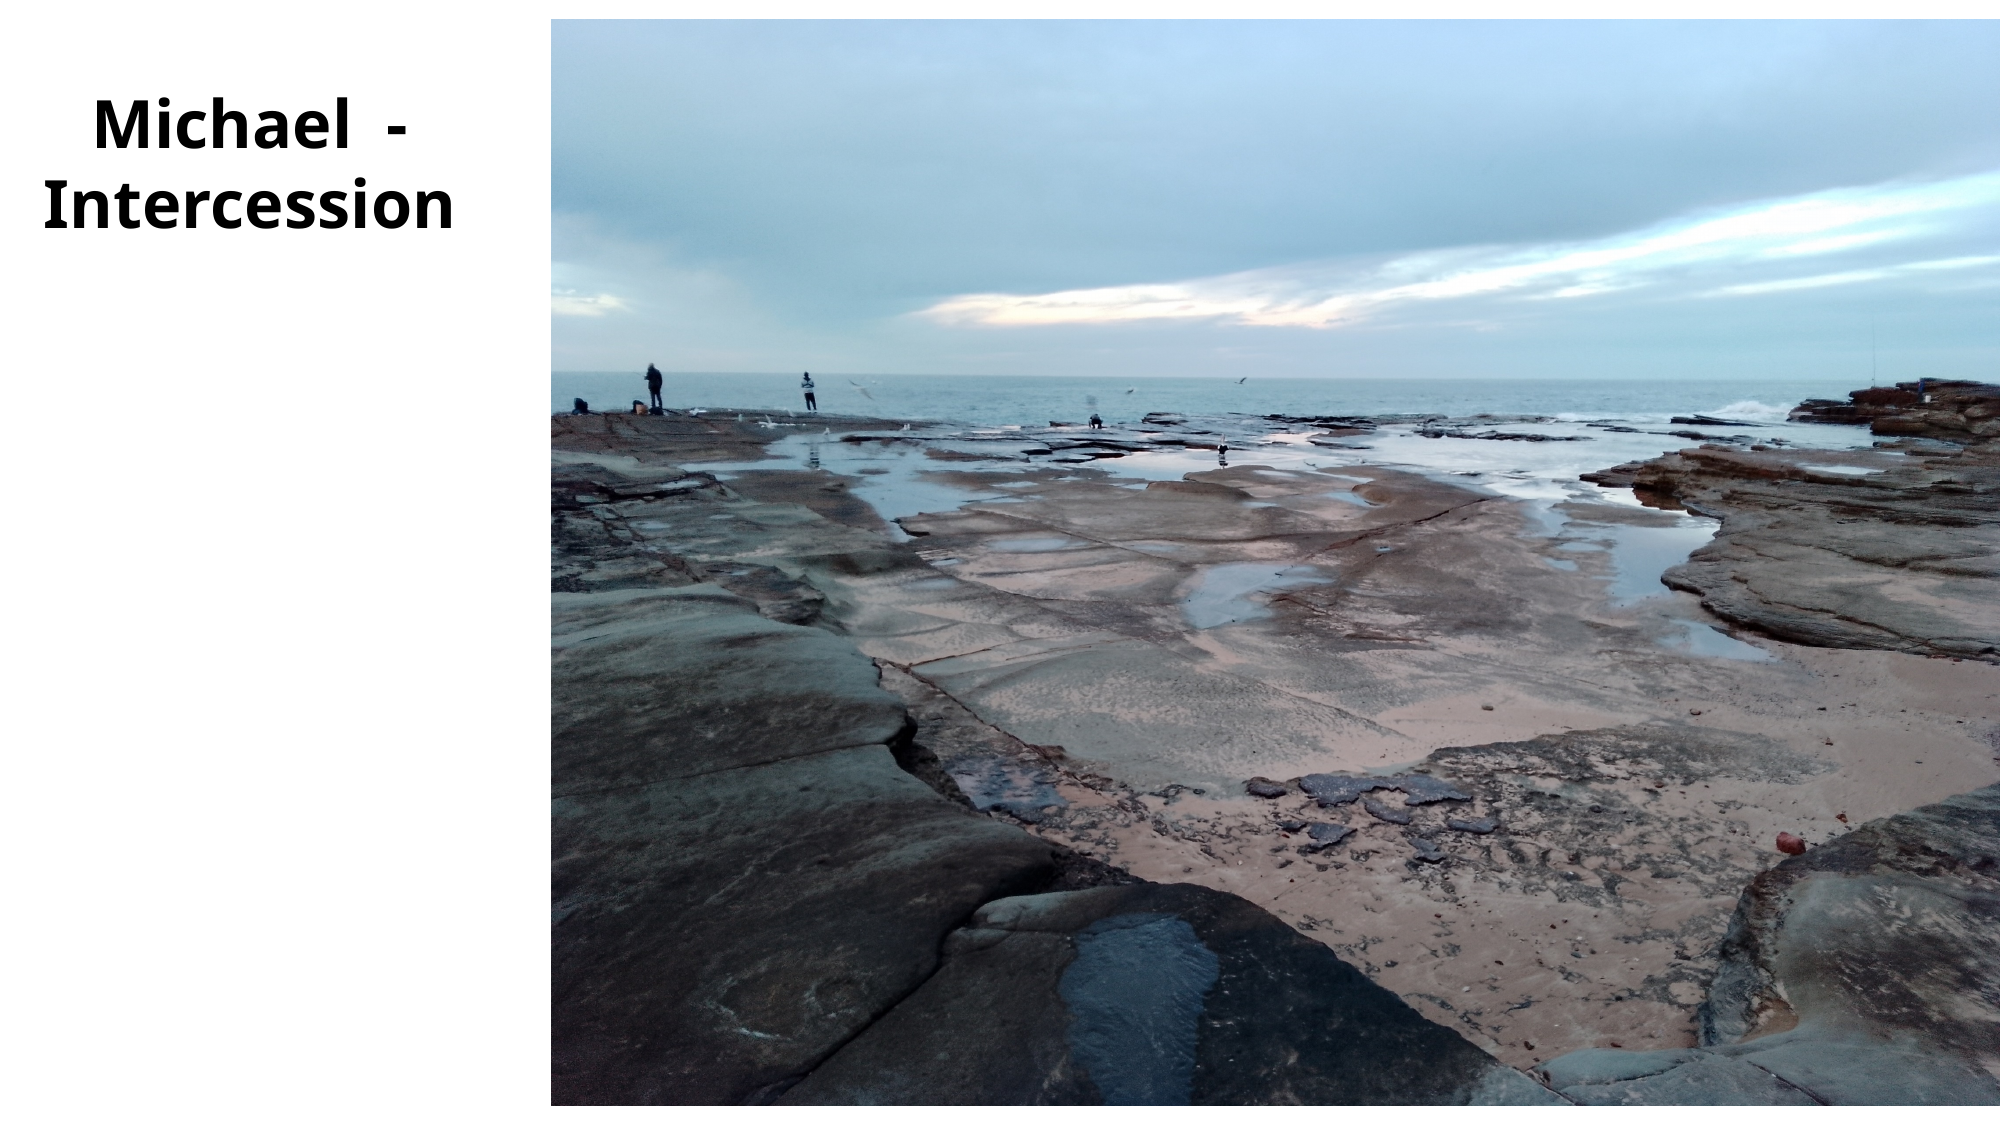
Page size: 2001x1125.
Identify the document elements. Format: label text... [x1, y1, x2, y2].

picture [550, 18, 2000, 1107]
title Michael - Intercession [19, 44, 481, 280]
